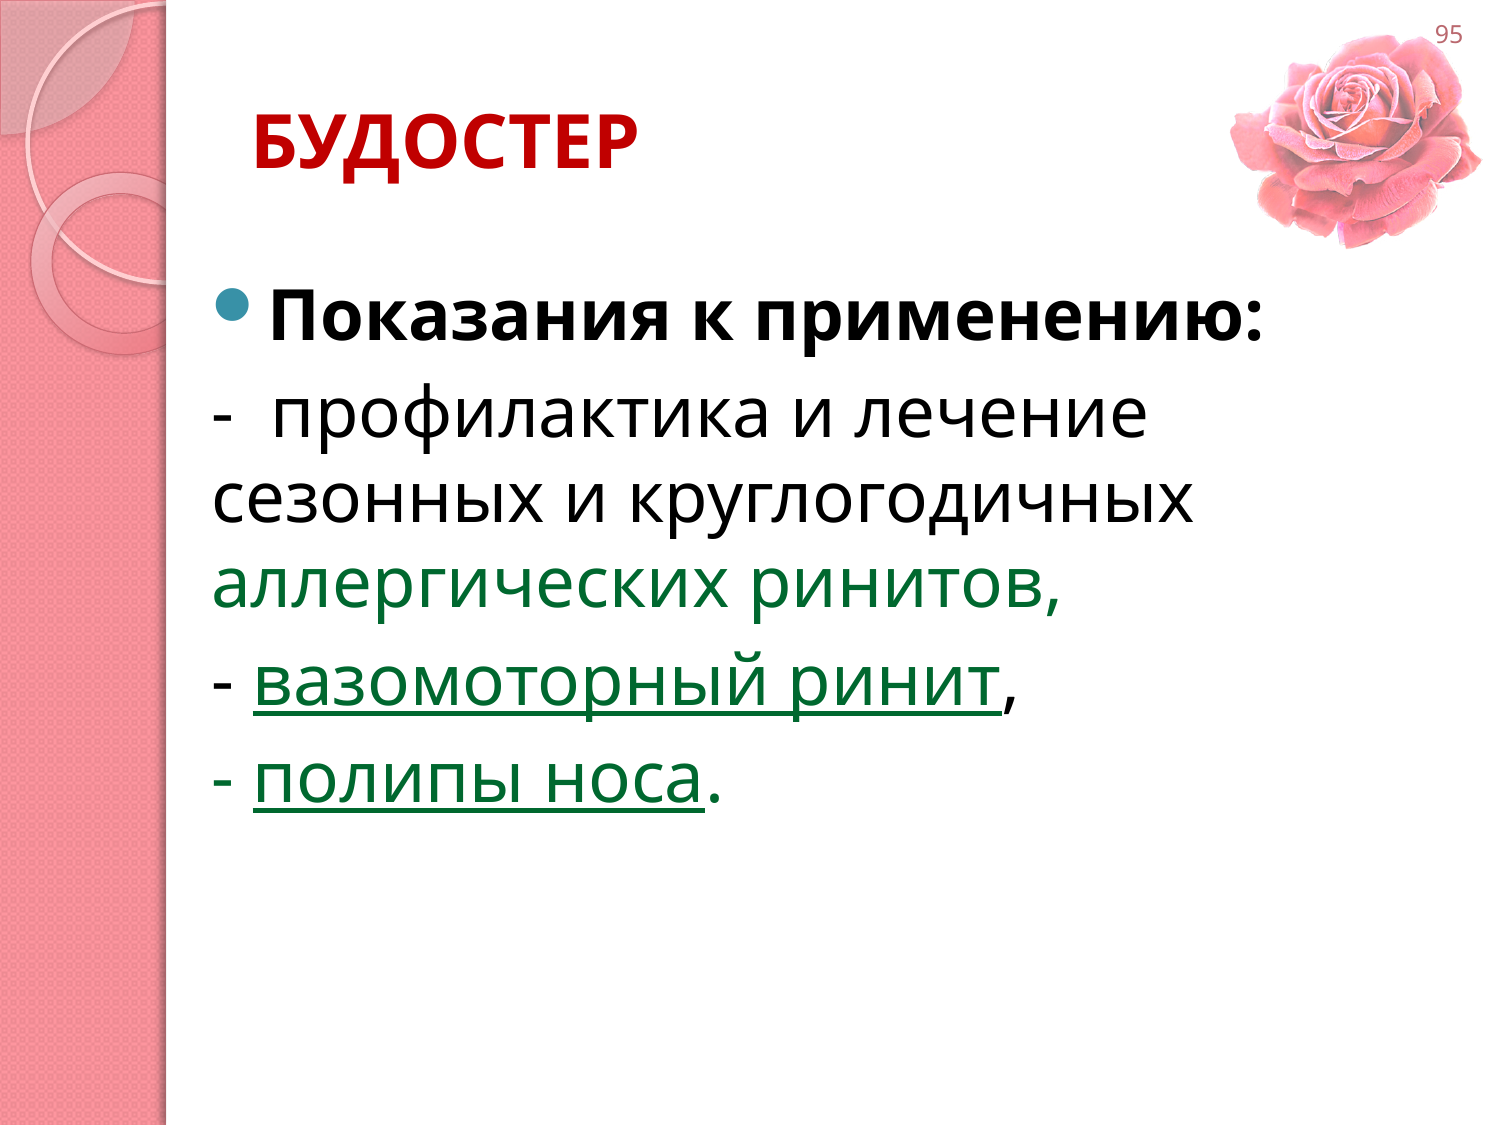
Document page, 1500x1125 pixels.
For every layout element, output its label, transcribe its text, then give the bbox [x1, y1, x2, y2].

title БУДОСТЕР [235, 45, 1160, 233]
list Показания к применению: - профилактика и лечение сезонных и круглогодичных аллергических ринитов, - вазомоторный ринит, - полипы носа. [183, 262, 1377, 1005]
picture [1167, 0, 1500, 345]
